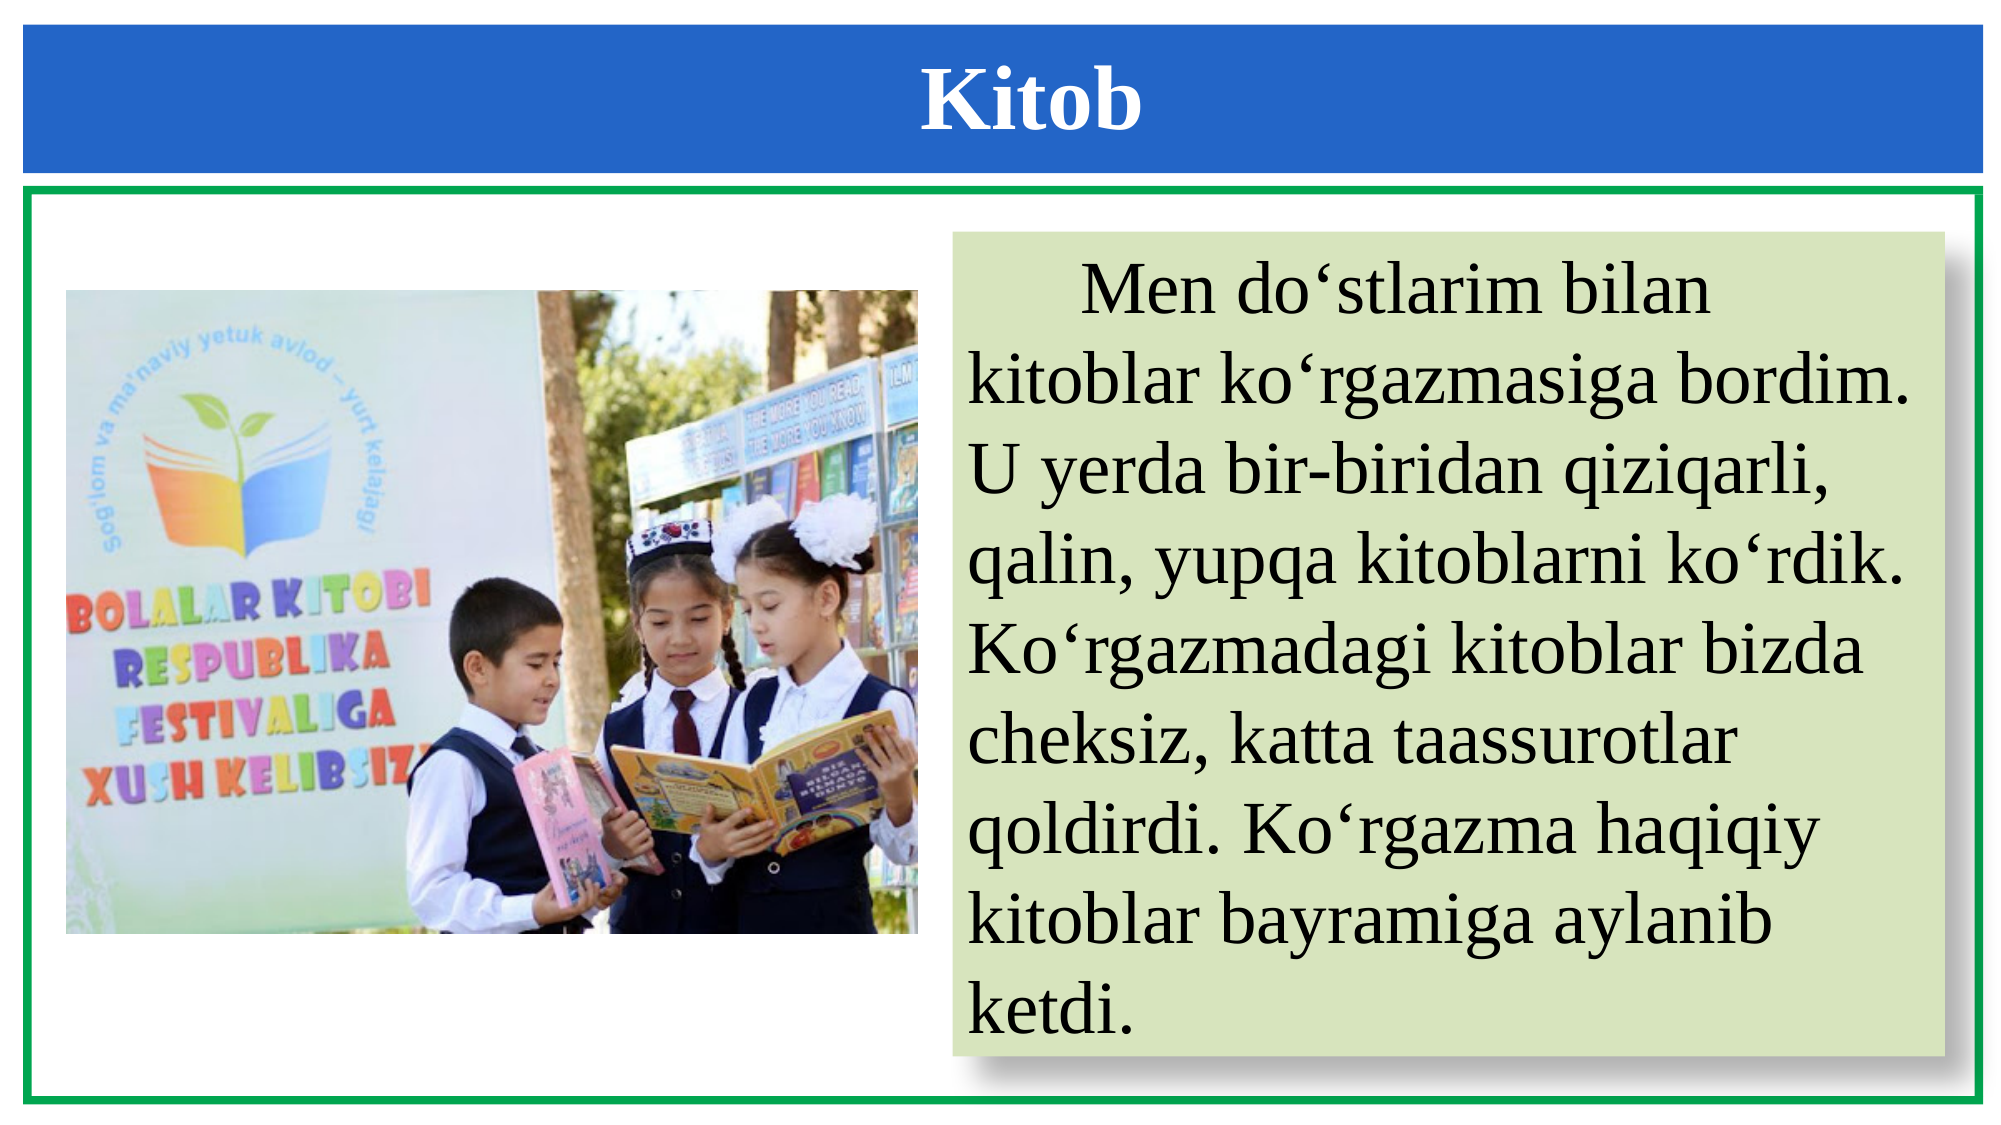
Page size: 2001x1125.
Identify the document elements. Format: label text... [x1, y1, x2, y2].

text_box Men do‘stlarim bilan kitoblar ko‘rgazmasiga bordim. U yerda bir-biridan qiziqarli, qalin, yupqa kitoblarni ko‘rdik. Ko‘rgazmadagi kitoblar bizda cheksiz, katta taassurotlar qoldirdi. Ko‘rgazma haqiqiy kitoblar bayramiga aylanib ketdi. [952, 231, 1945, 1057]
text_box Kitob [905, 30, 1225, 156]
picture [66, 290, 918, 934]
